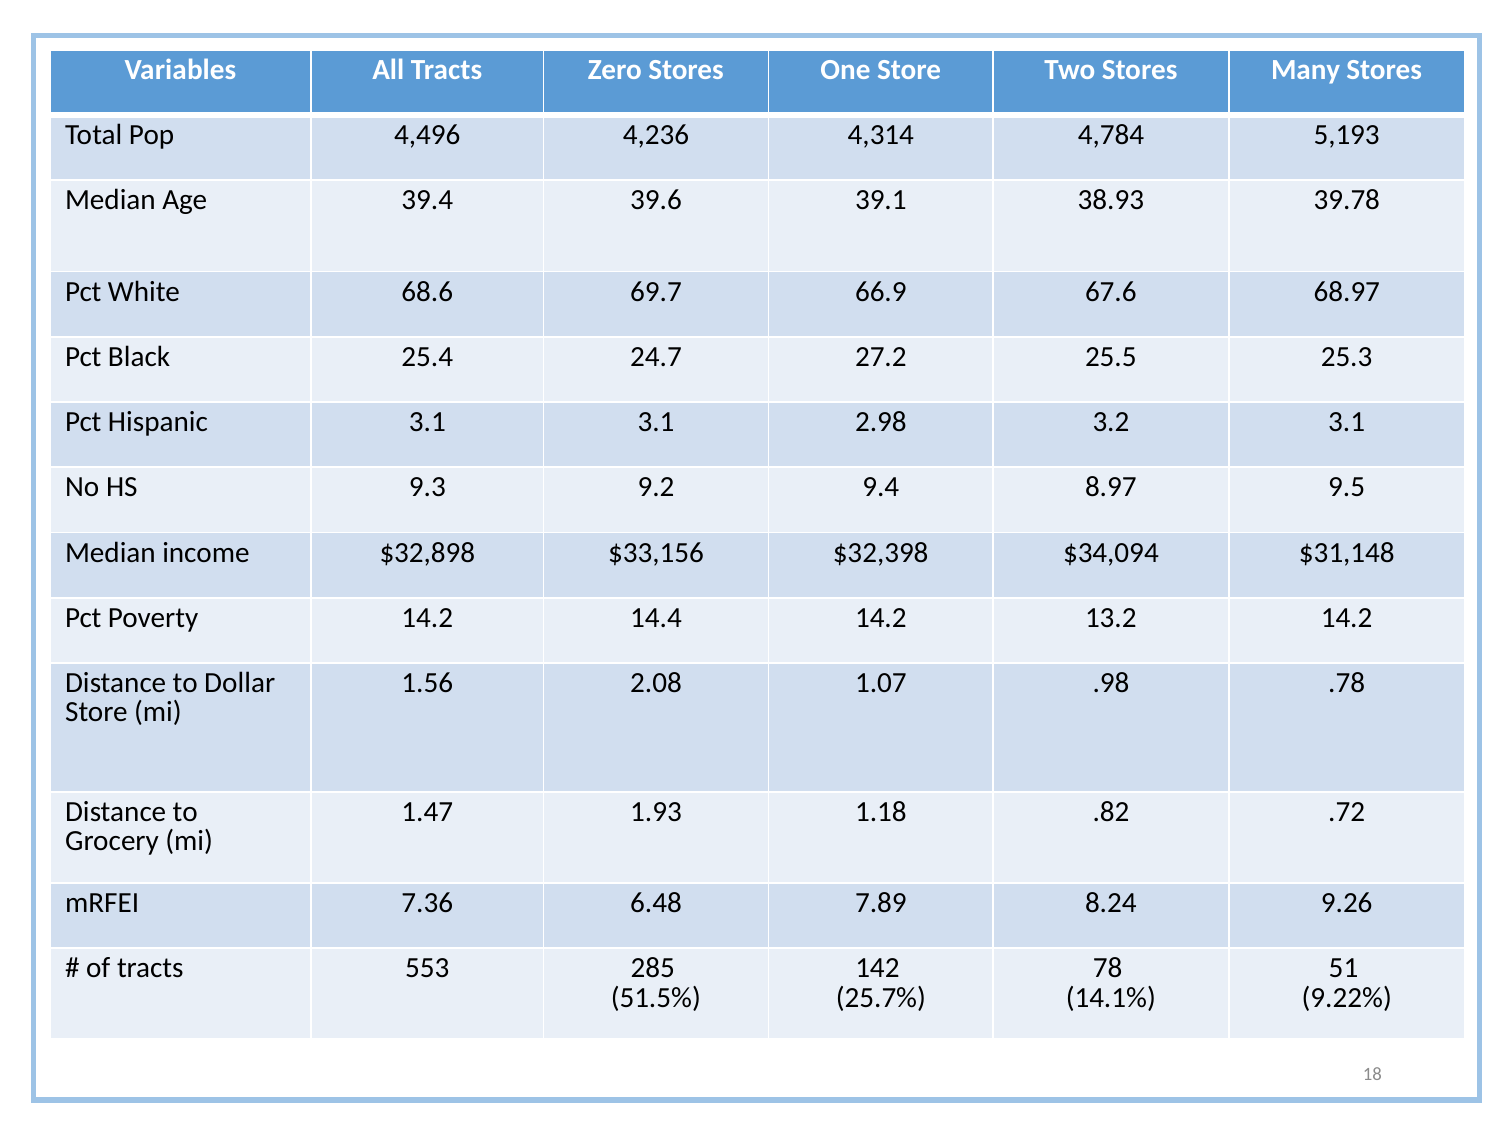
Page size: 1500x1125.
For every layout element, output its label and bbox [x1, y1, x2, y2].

text_box [33, 34, 1480, 1101]
